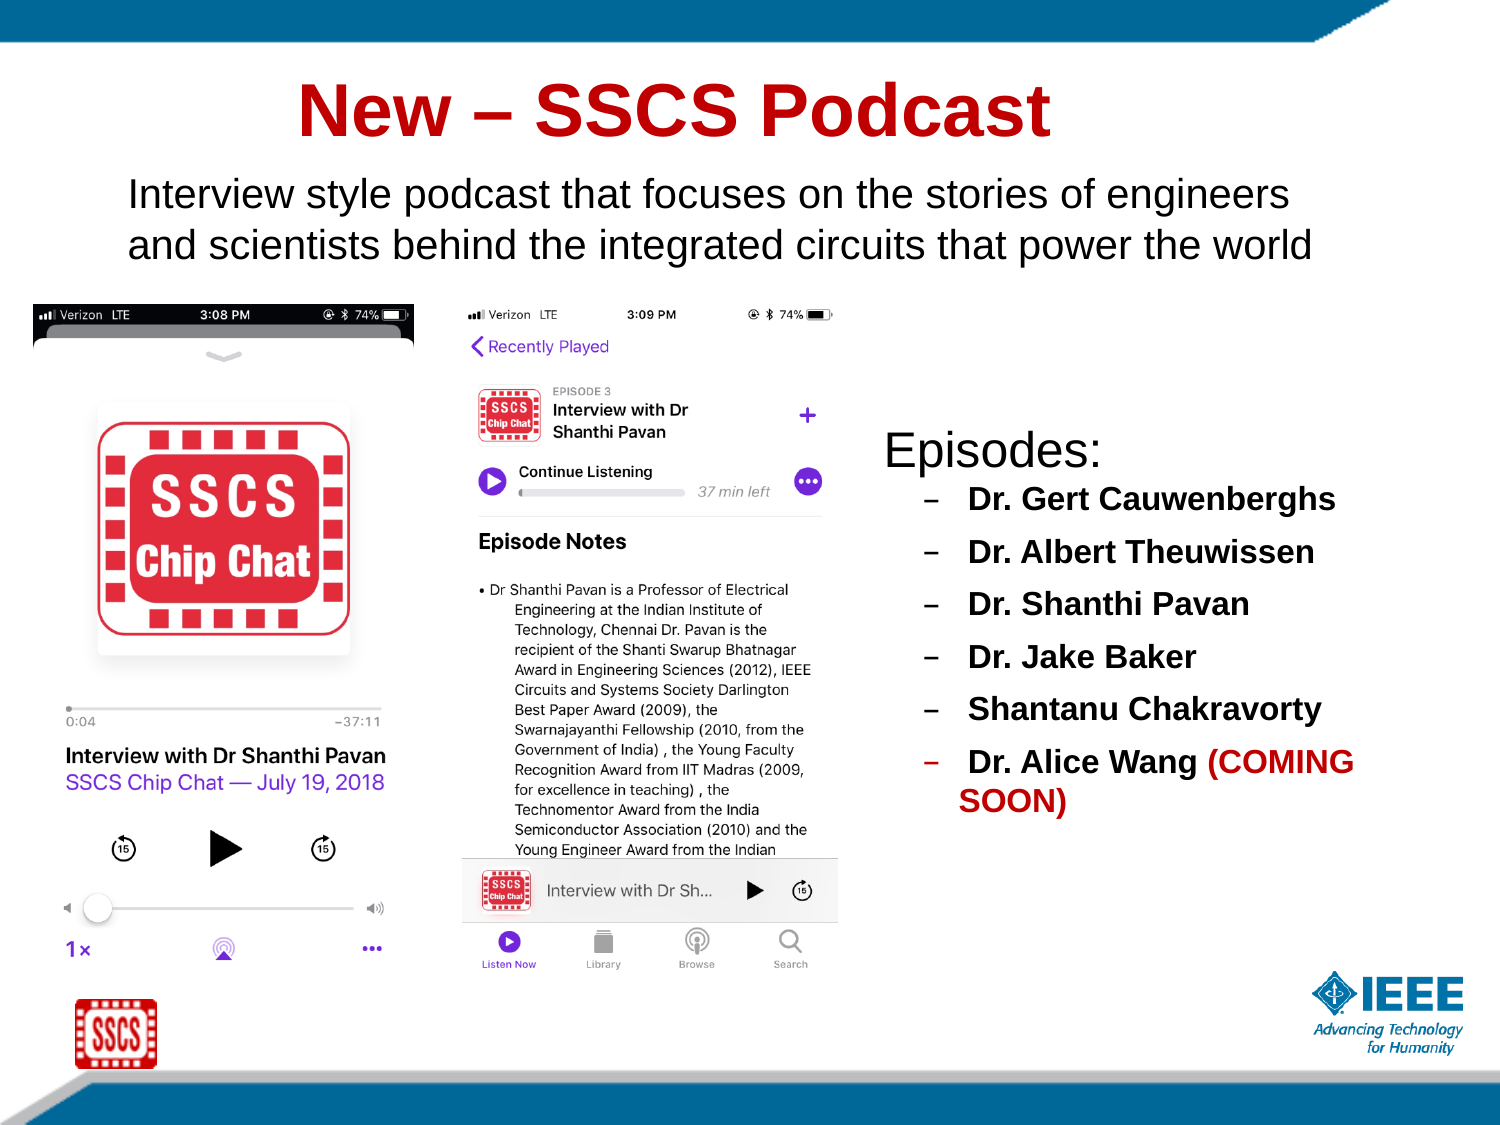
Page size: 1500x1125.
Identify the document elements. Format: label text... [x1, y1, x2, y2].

text_box Interview style podcast that focuses on the stories of engineers and scientists behind the integrated circuits that power the world [112, 159, 1374, 275]
text_box Episodes: Dr. Gert Cauwenberghs Dr. Albert Theuwissen Dr. Shanthi Pavan Dr. Jake Baker Shantanu Chakravorty Dr. Alice Wang (COMING SOON) [868, 410, 1386, 900]
text_box New – SSCS Podcast [0, 53, 1471, 159]
picture [0, 0, 1500, 1125]
